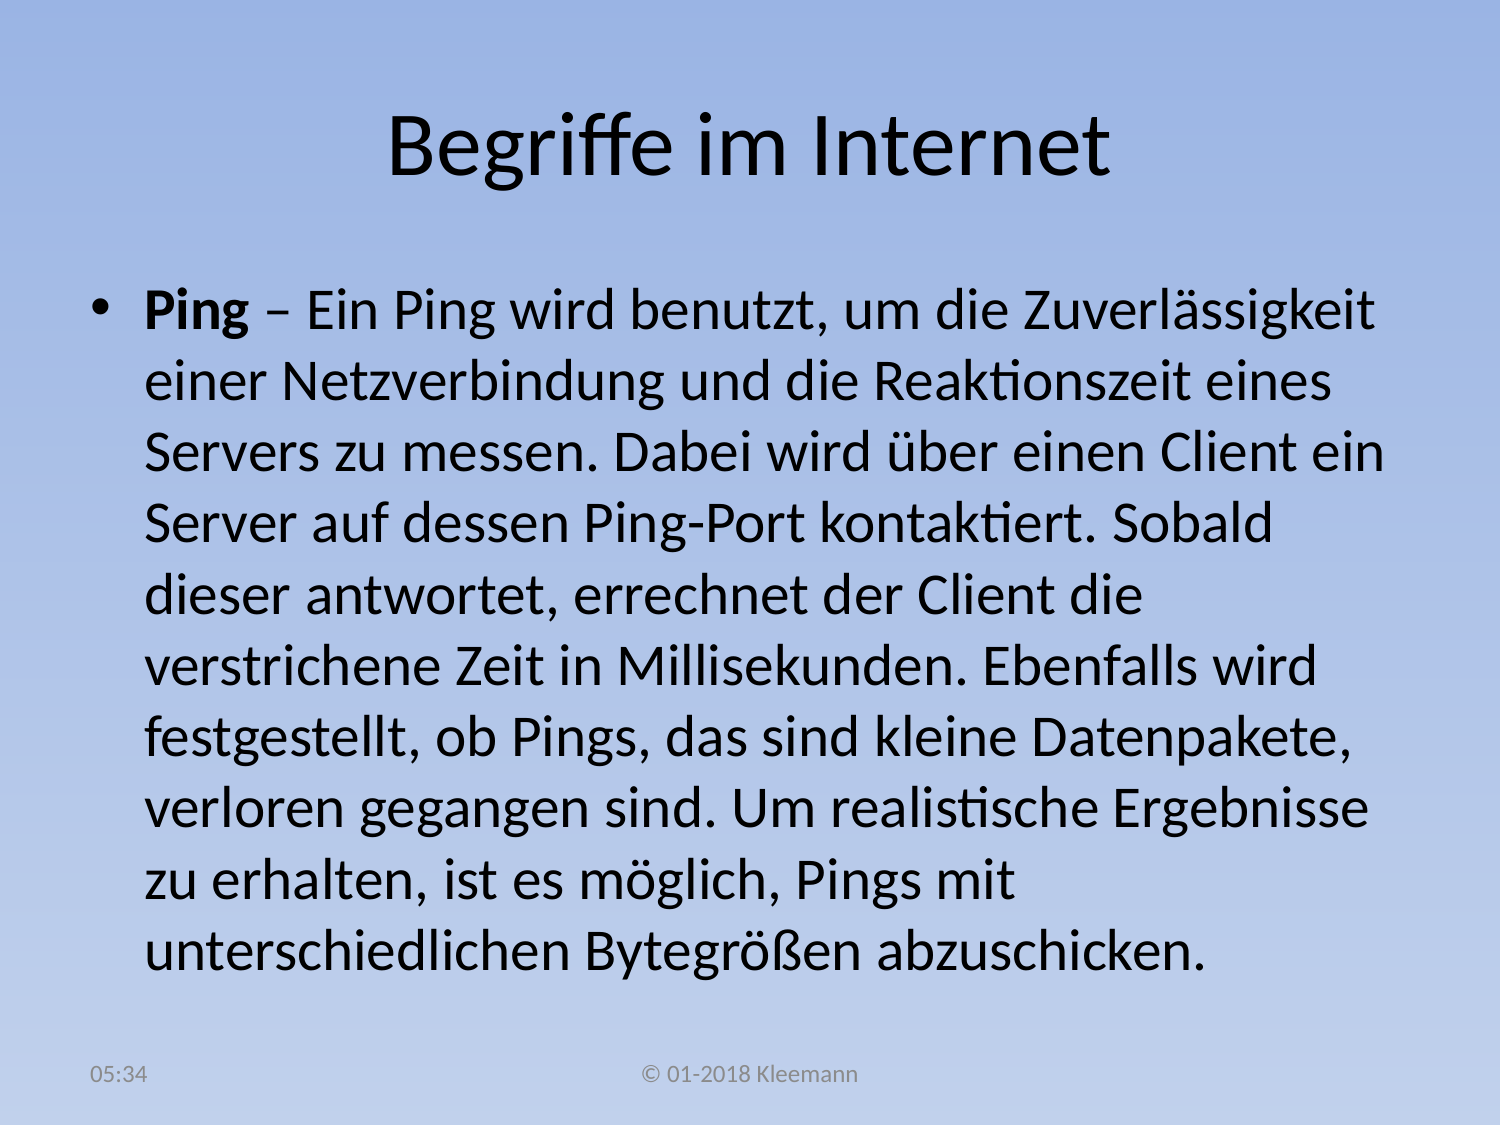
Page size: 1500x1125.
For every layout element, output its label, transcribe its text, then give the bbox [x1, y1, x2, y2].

list Ping – Ein Ping wird benutzt, um die Zuverlässigkeit einer Netzverbindung und die Reaktionszeit eines Servers zu messen. Dabei wird über einen Client ein Server auf dessen Ping-Port kontaktiert. Sobald dieser antwortet, errechnet der Client die verstrichene Zeit in Millisekunden. Ebenfalls wird festgestellt, ob Pings, das sind kleine Datenpakete, verloren gegangen sind. Um realistische Ergebnisse zu erhalten, ist es möglich, Pings mit unterschiedlichen Bytegrößen abzuschicken. [74, 262, 1426, 1006]
footer © 01-2018 Kleemann [512, 1042, 988, 1103]
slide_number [75, 1042, 425, 1103]
title Begriffe im Internet [74, 44, 1426, 233]
